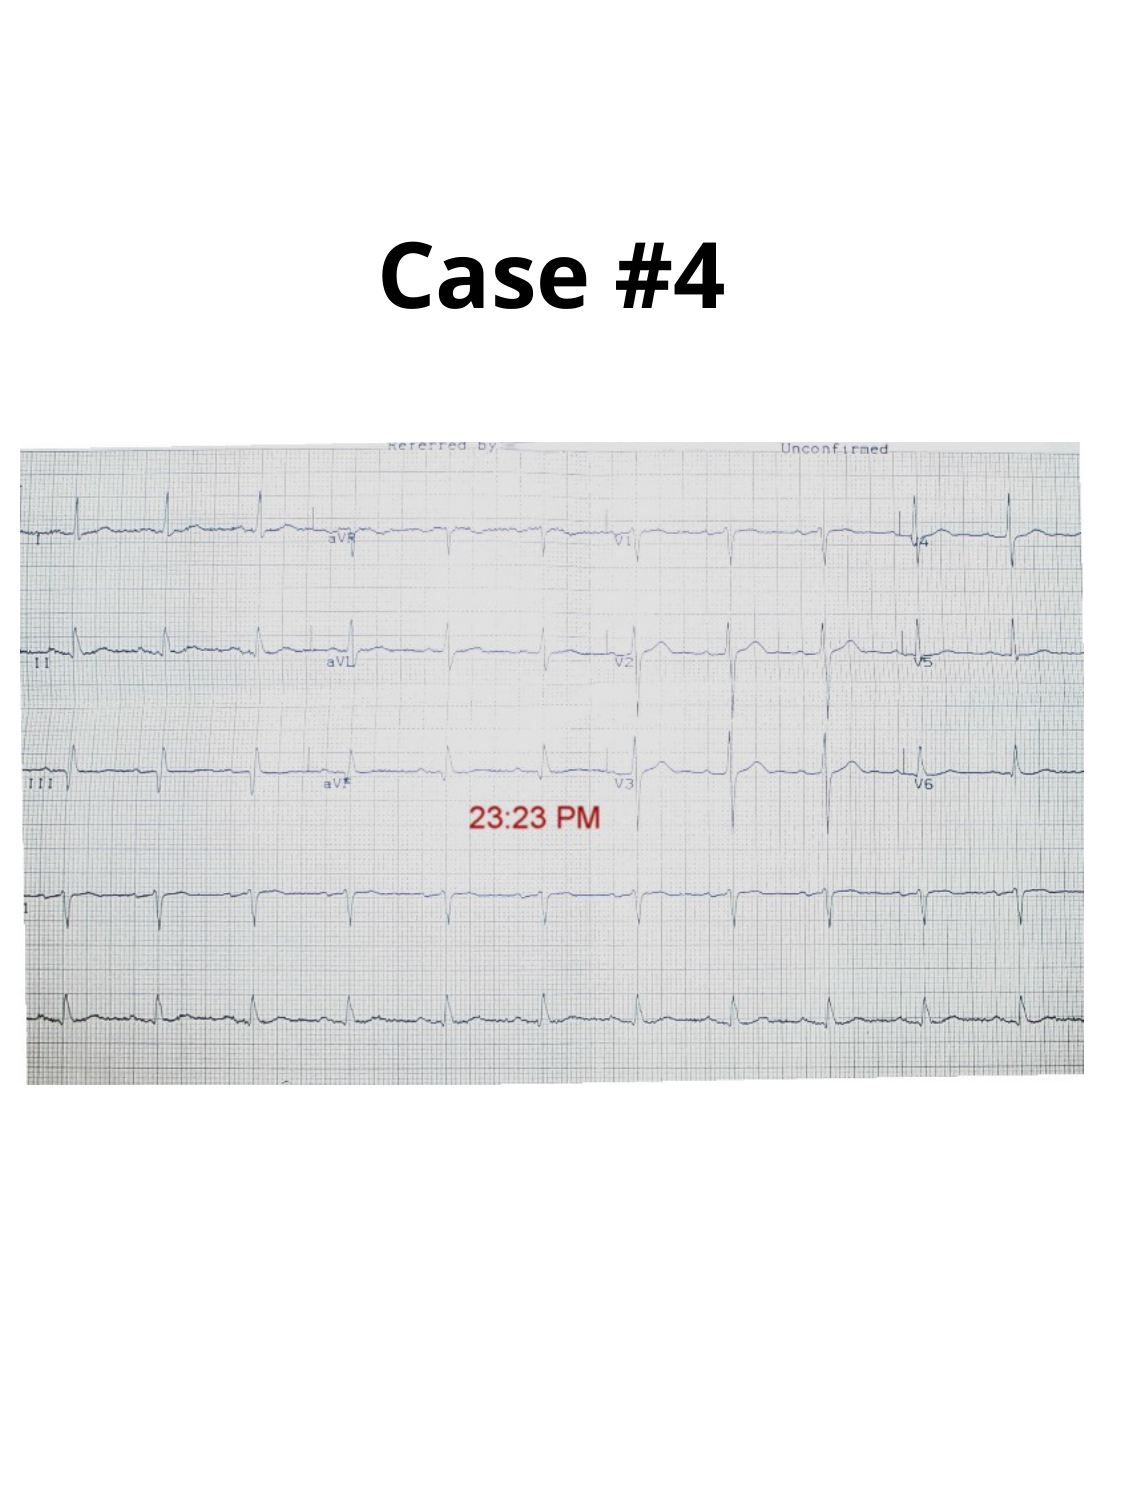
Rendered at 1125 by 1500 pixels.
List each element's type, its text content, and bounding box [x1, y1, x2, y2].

picture [20, 442, 1084, 1085]
title Case #4 [45, 229, 1059, 330]
